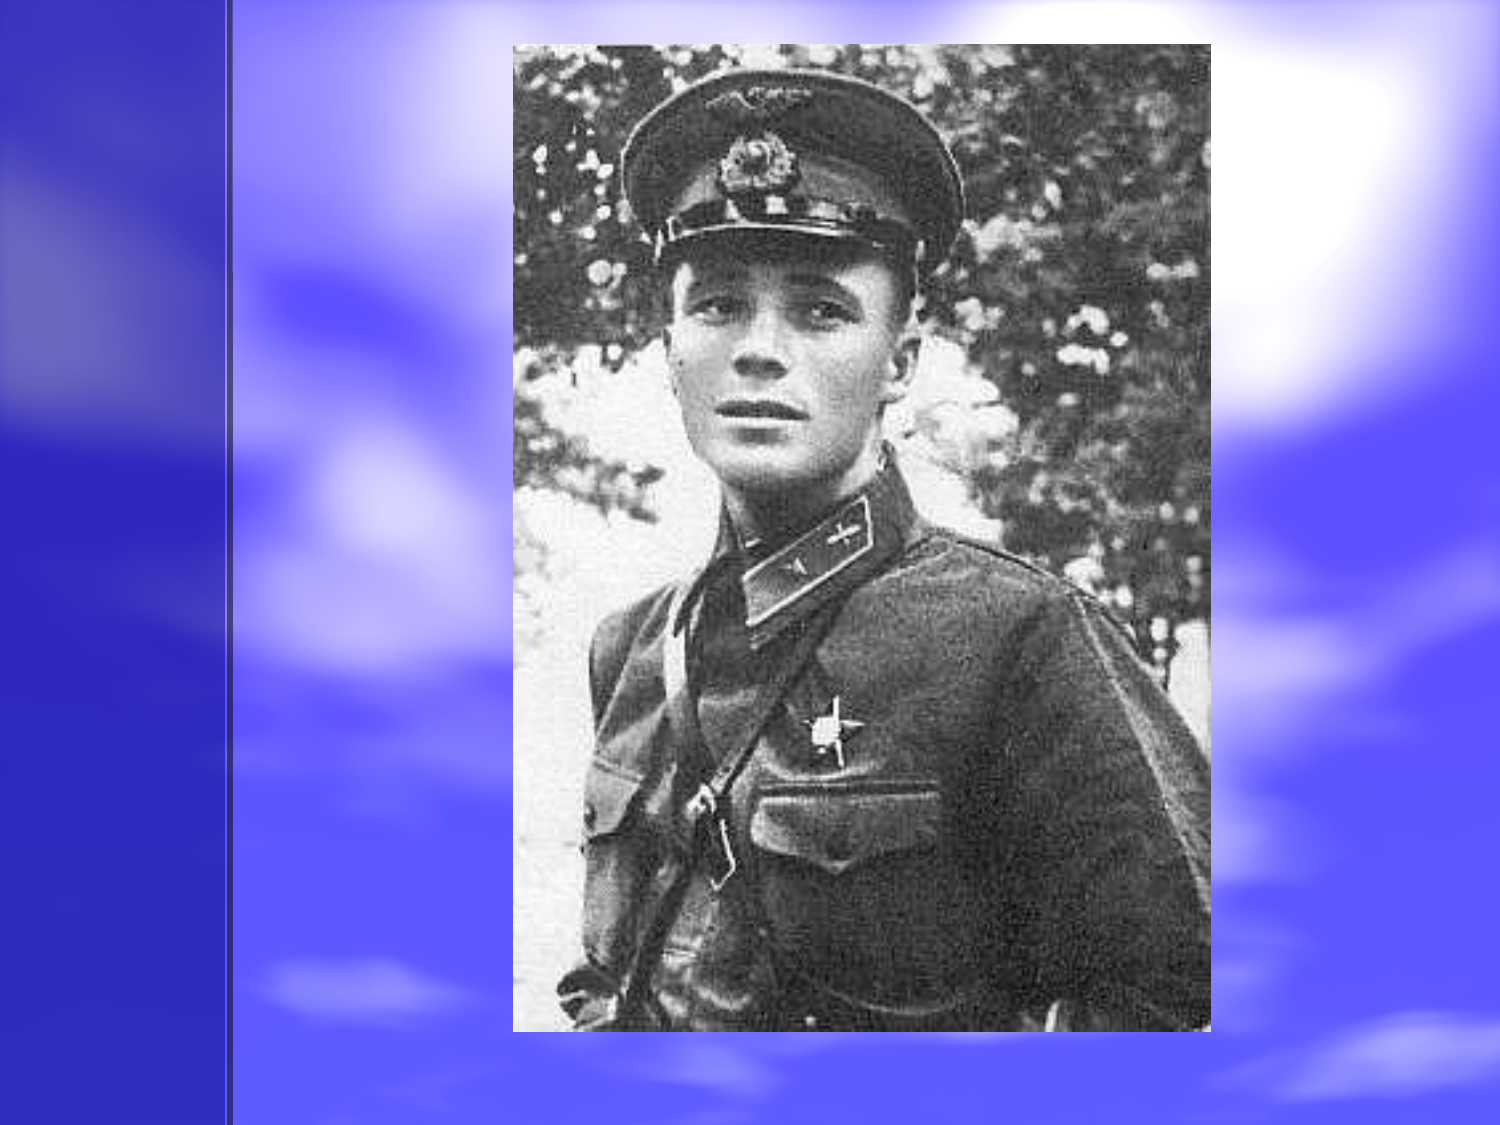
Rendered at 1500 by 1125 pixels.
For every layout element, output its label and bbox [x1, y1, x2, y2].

picture [513, 44, 1211, 1032]
